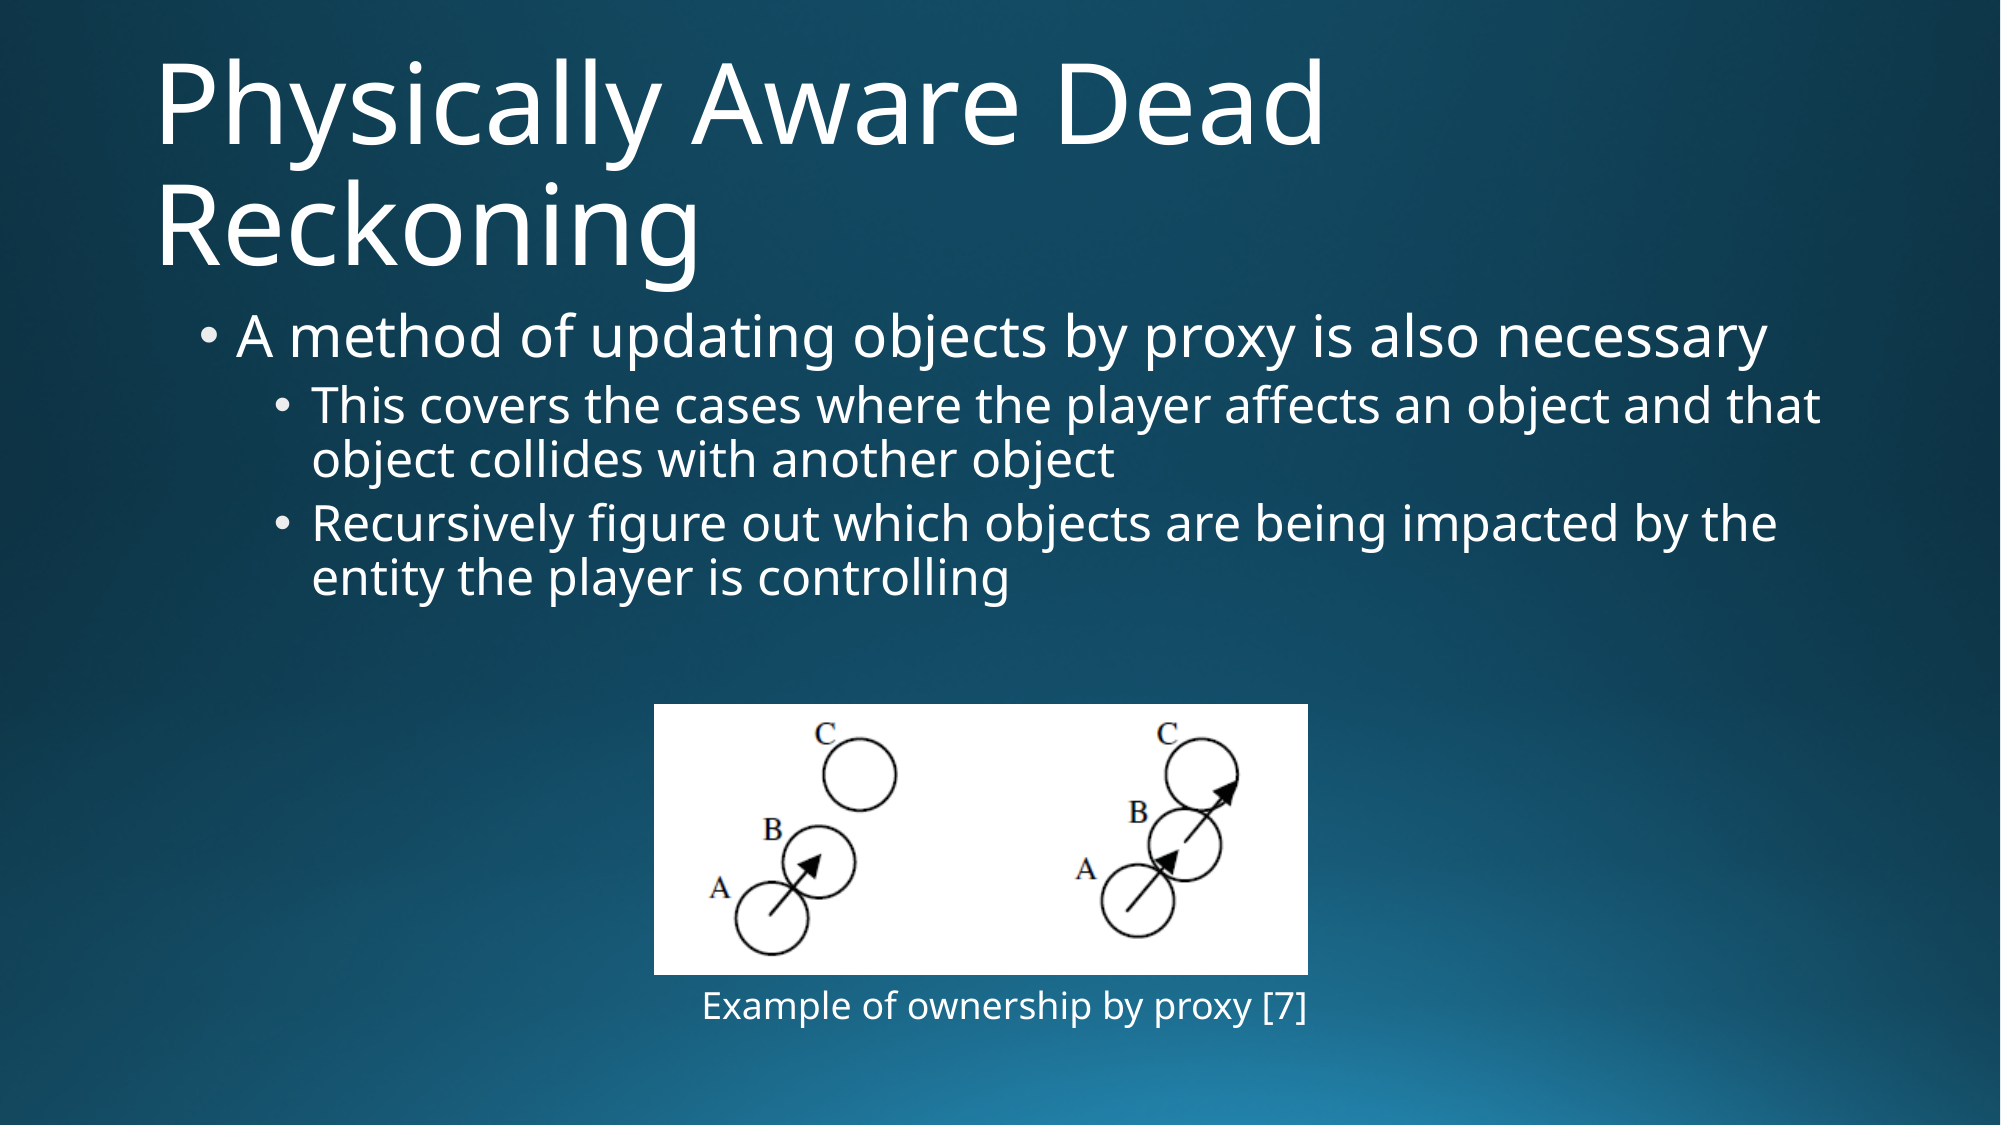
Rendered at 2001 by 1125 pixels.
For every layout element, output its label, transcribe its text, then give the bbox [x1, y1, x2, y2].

text_box Example of ownership by proxy [7] [686, 974, 1323, 1035]
list A method of updating objects by proxy is also necessary This covers the cases where the player affects an object and that object collides with another object Recursively figure out which objects are being impacted by the entity the player is controlling [183, 299, 1863, 1014]
picture [0, 0, 2001, 1125]
title Physically Aware Dead Reckoning [137, 59, 1863, 278]
